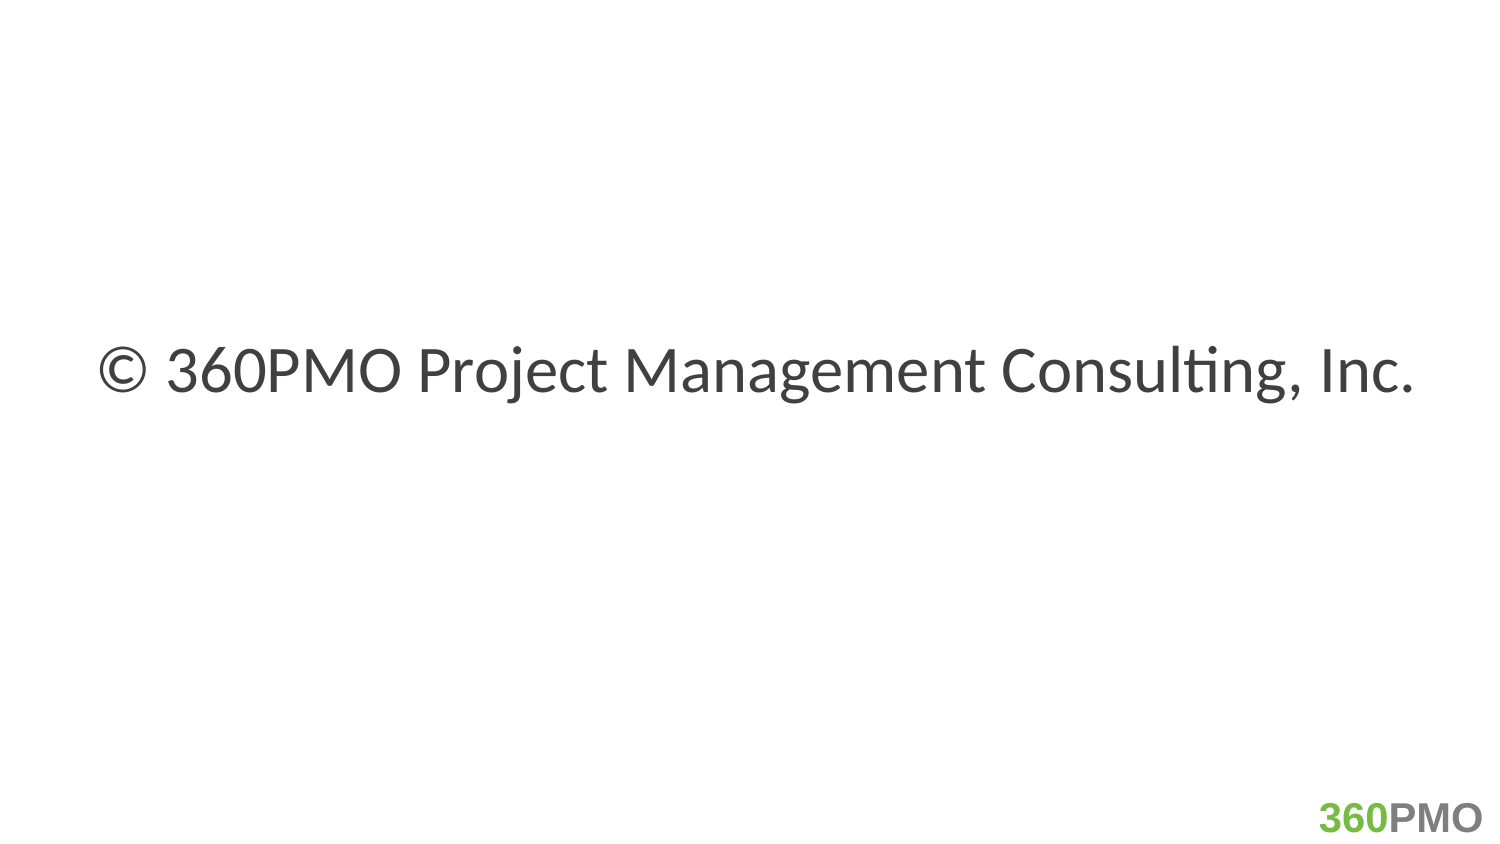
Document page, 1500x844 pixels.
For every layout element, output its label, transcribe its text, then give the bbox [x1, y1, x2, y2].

list © 360PMO Project Management Consulting, Inc. [0, 133, 1500, 792]
